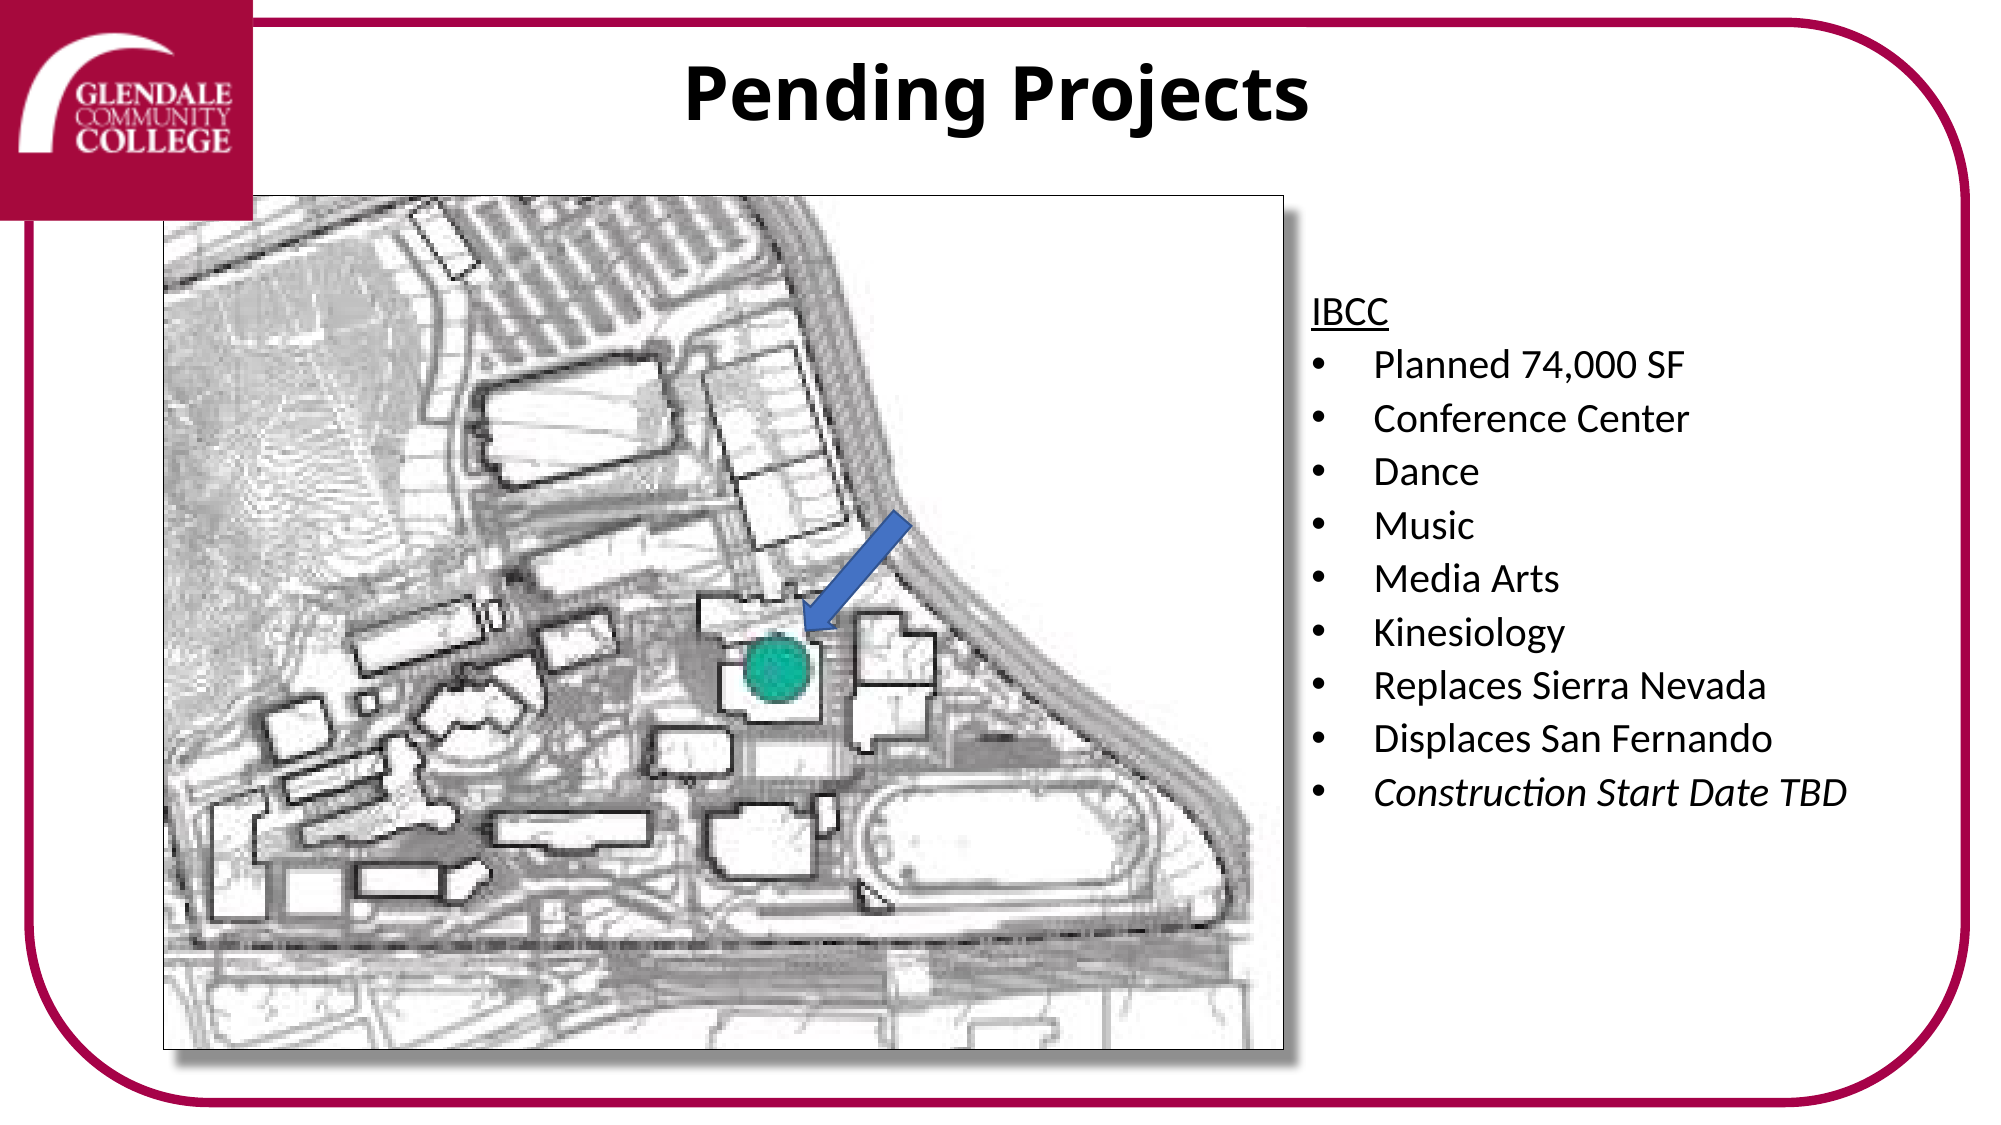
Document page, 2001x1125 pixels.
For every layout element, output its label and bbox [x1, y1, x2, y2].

text_box [27, 21, 1967, 1104]
picture [0, 0, 1284, 1050]
